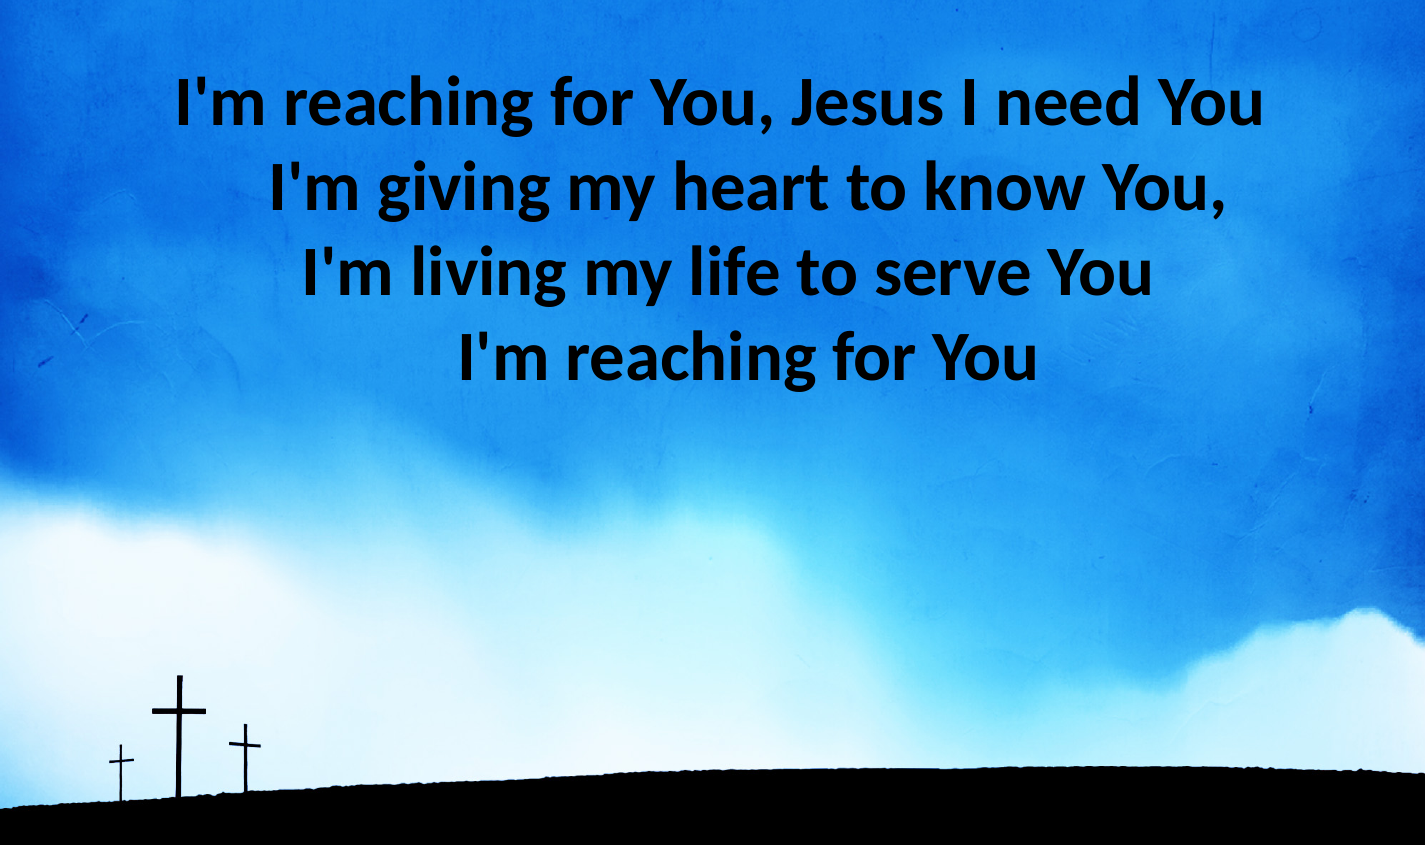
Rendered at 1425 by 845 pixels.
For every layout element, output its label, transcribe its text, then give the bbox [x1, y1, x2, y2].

picture [0, 0, 1425, 845]
list I'm reaching for You, Jesus I need You I'm giving my heart to know You, I'm living my life to serve You I'm reaching for You [87, 47, 1354, 473]
